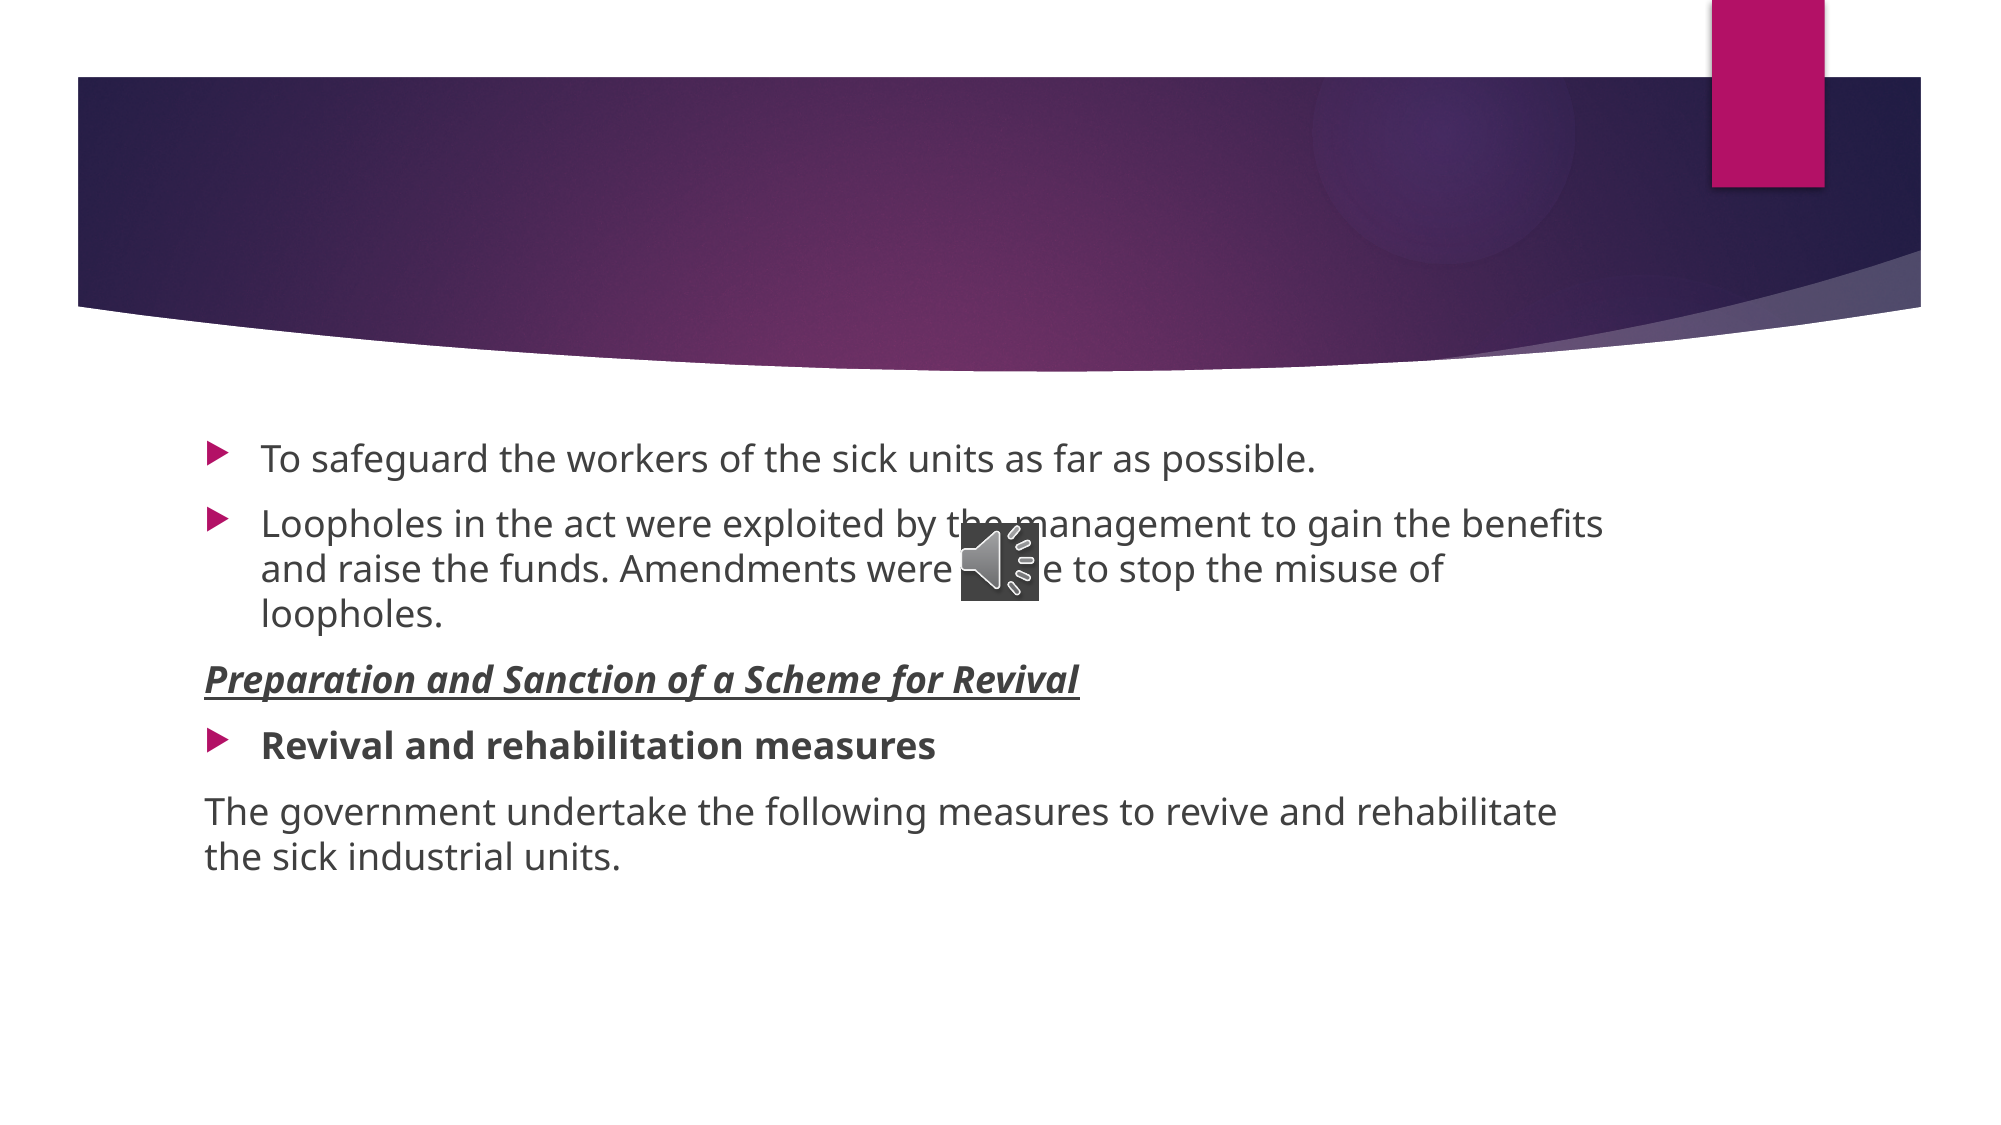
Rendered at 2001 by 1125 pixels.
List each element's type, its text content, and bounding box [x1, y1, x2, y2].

picture [959, 522, 1040, 603]
list To safeguard the workers of the sick units as far as possible. Loopholes in the act were exploited by the management to gain the benefits and raise the funds. Amendments were made to stop the misuse of loopholes. Preparation and Sanction of a Scheme for Revival Revival and rehabilitation measures The government undertake the following measures to revive and rehabilitate the sick industrial units. [189, 427, 1638, 988]
